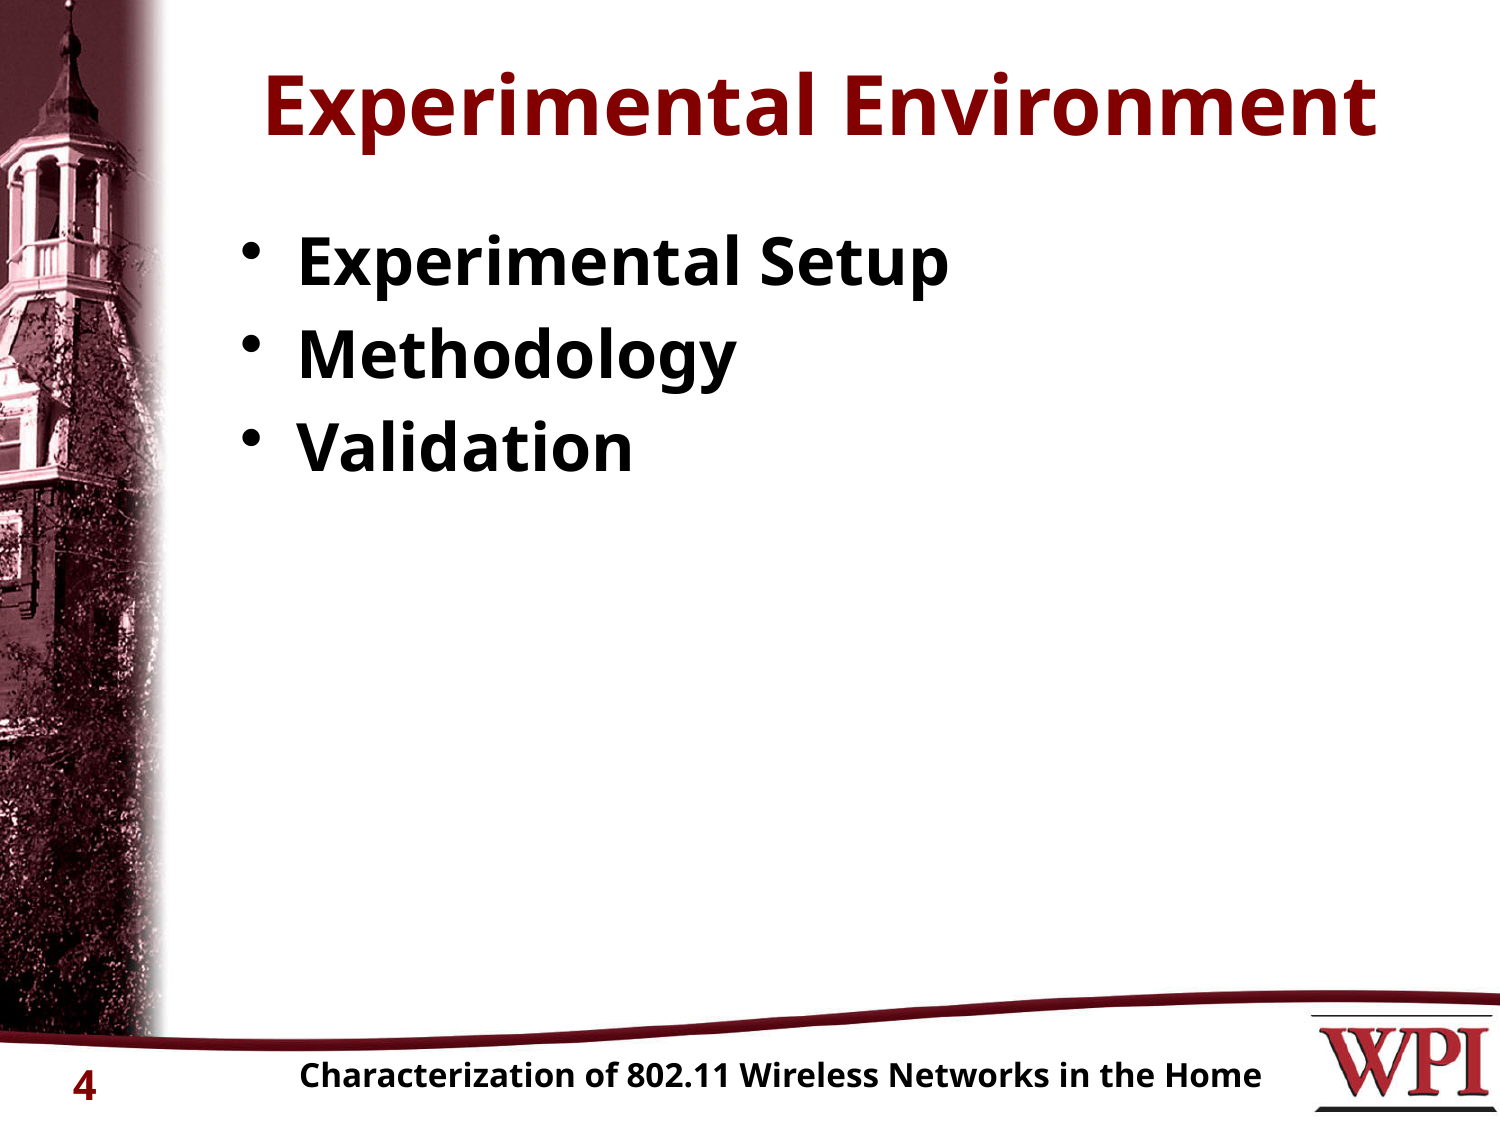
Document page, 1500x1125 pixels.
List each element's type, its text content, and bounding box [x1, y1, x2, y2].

list Experimental Setup Methodology Validation [224, 210, 1500, 954]
title Experimental Environment [159, 18, 1483, 185]
slide_number 4 [0, 1051, 113, 1125]
picture [0, 0, 1500, 1125]
footer Characterization of 802.11 Wireless Networks in the Home [257, 1046, 1306, 1091]
